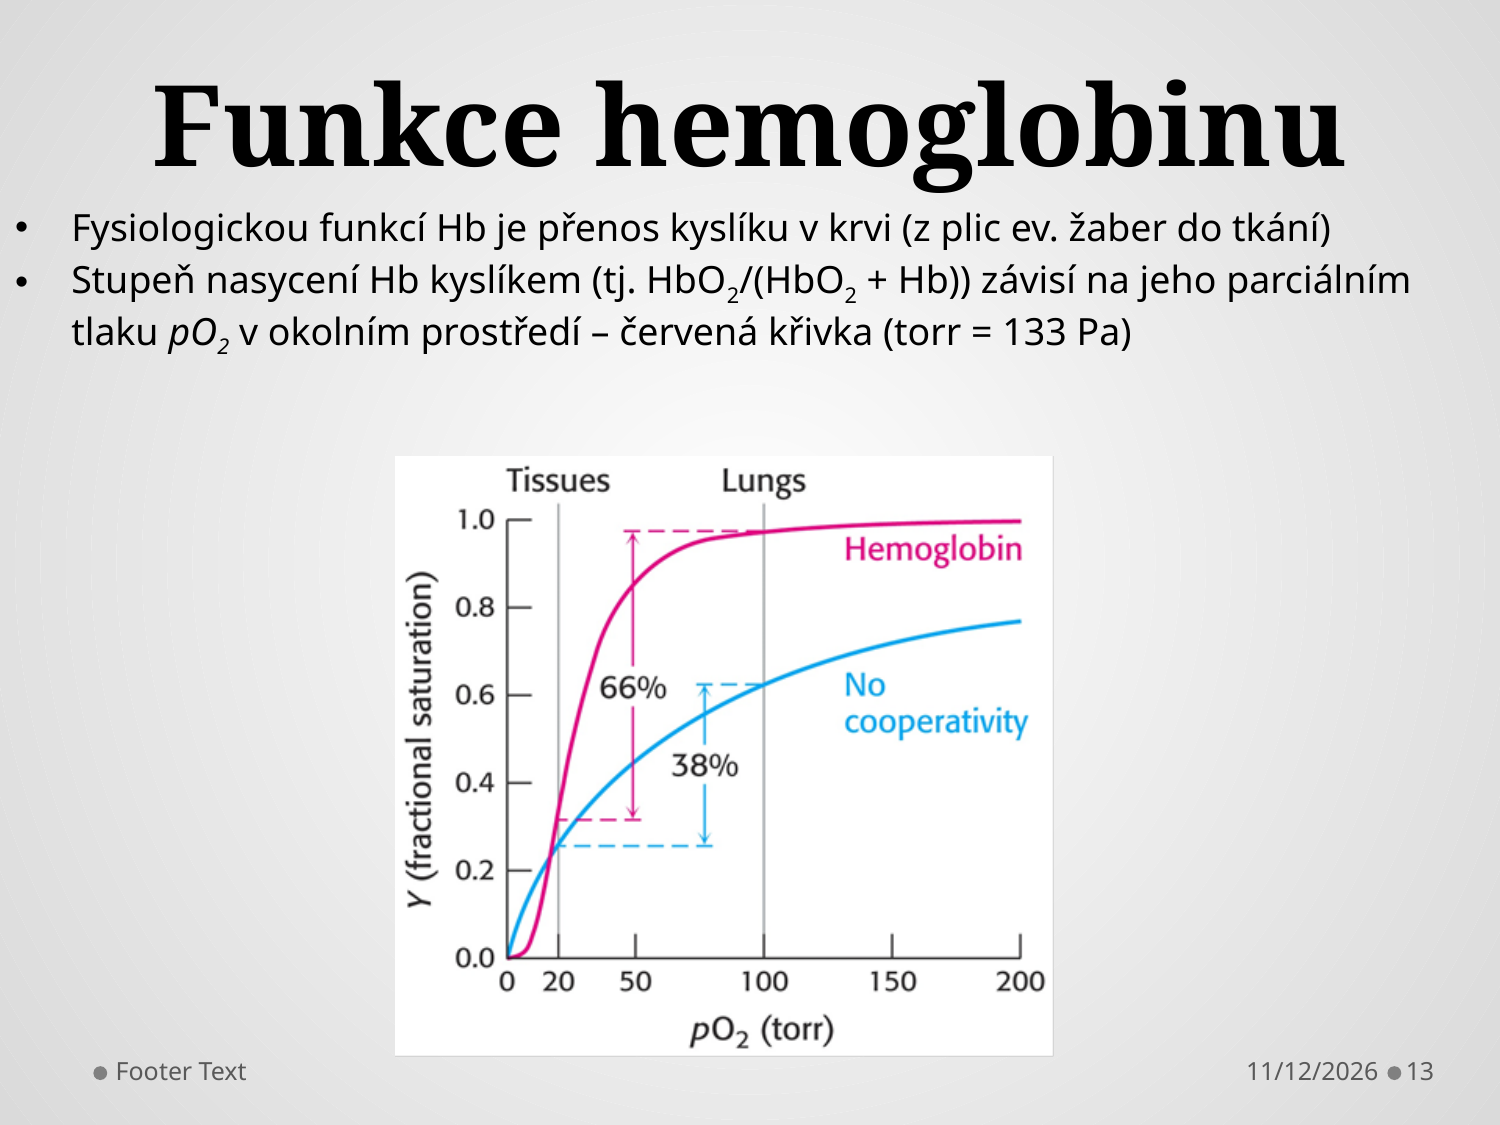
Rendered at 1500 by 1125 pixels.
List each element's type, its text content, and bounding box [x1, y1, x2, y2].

footer Footer Text [108, 1042, 576, 1103]
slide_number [1043, 1042, 1386, 1103]
slide_number 13 [1401, 1042, 1494, 1103]
list Fysiologickou funkcí Hb je přenos kyslíku v krvi (z plic ev. žaber do tkání) Stupeň nasycení Hb kyslíkem (tj. HbO2/(HbO2 + Hb)) závisí na jeho parciálním tlaku pO2 v okolním prostředí – červená křivka (torr = 133 Pa) [0, 196, 1500, 1005]
picture [395, 455, 1056, 1058]
title Funkce hemoglobinu [75, 0, 1425, 196]
